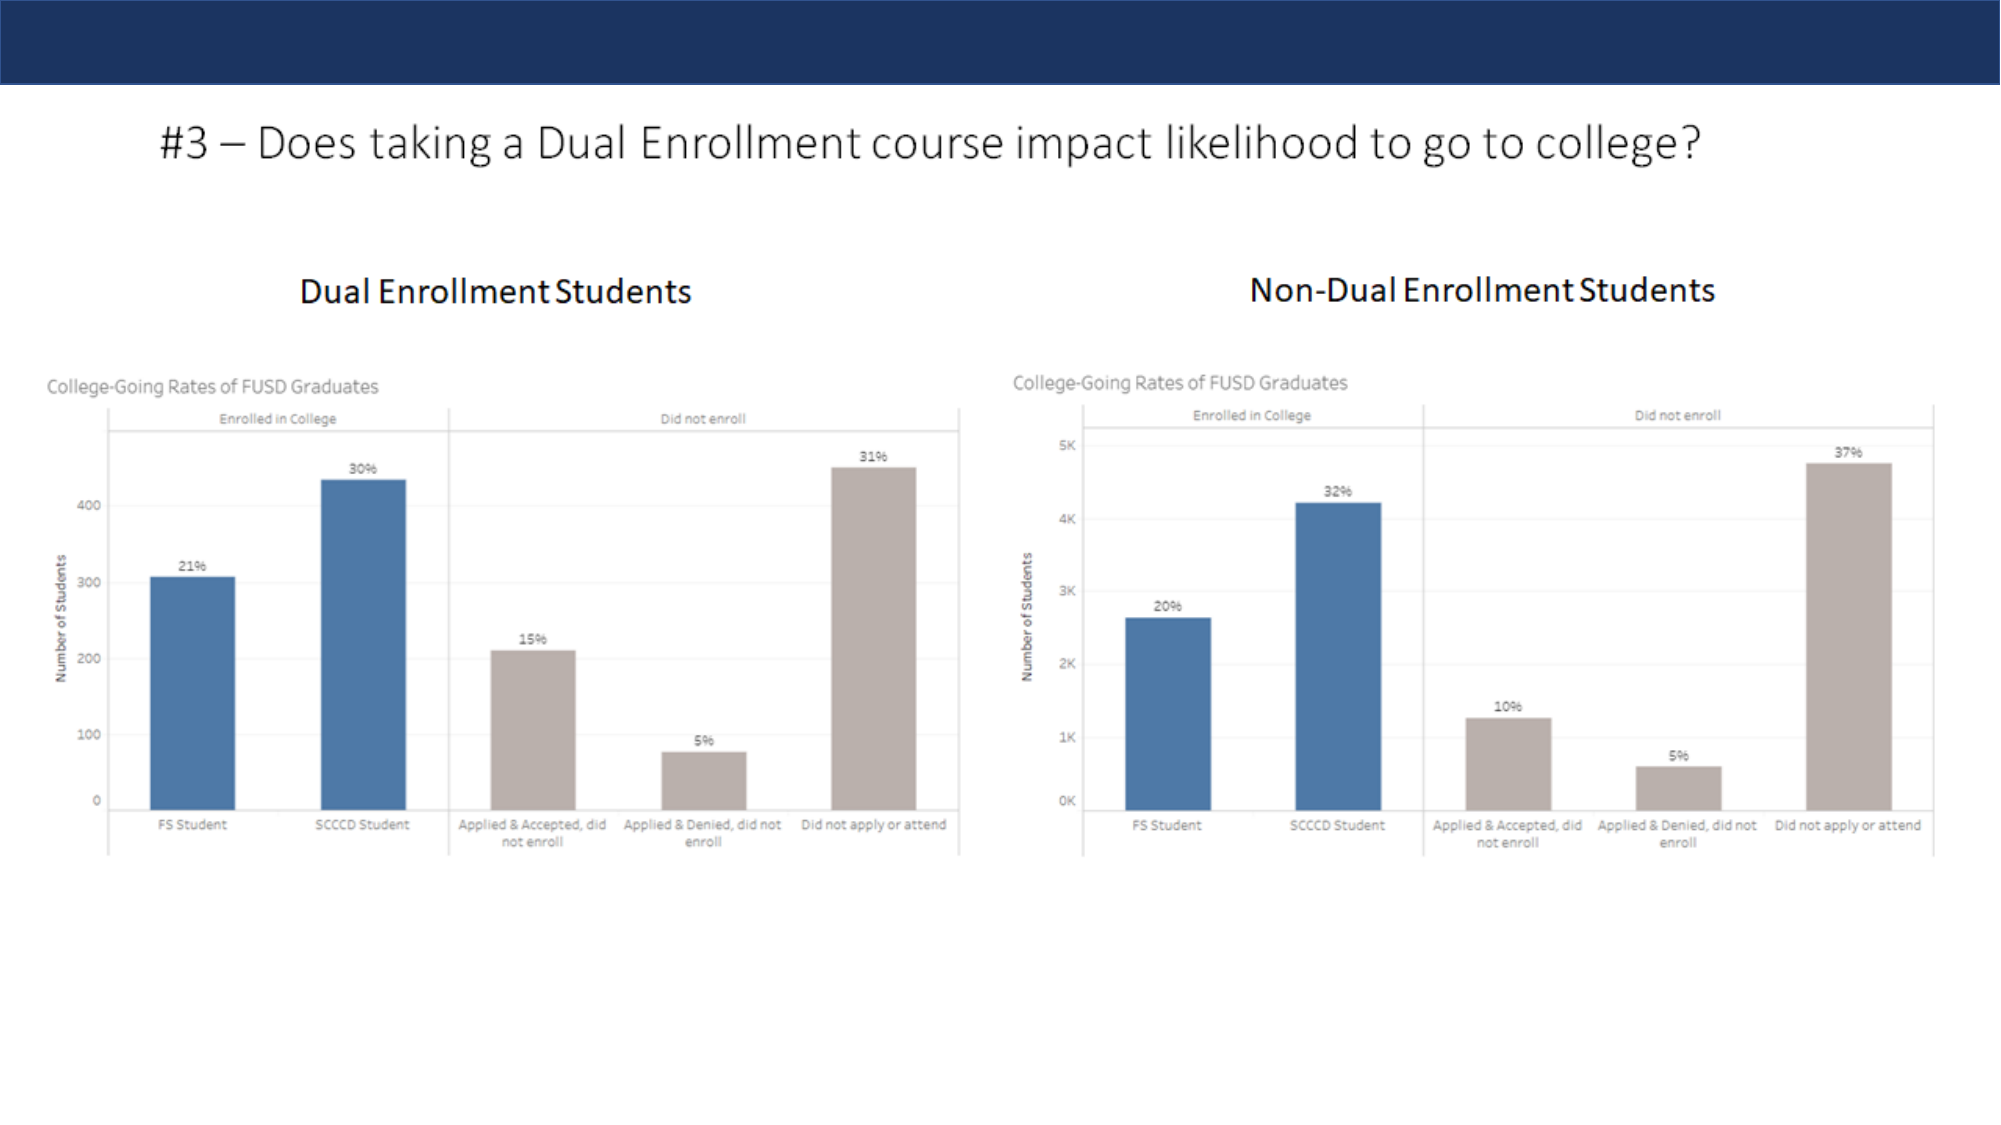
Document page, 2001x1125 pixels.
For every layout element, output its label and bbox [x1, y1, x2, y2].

picture [130, 97, 1870, 225]
picture [1226, 253, 1739, 335]
text_box [0, 0, 2000, 85]
picture [1002, 364, 1963, 865]
picture [276, 254, 731, 337]
picture [29, 366, 978, 868]
